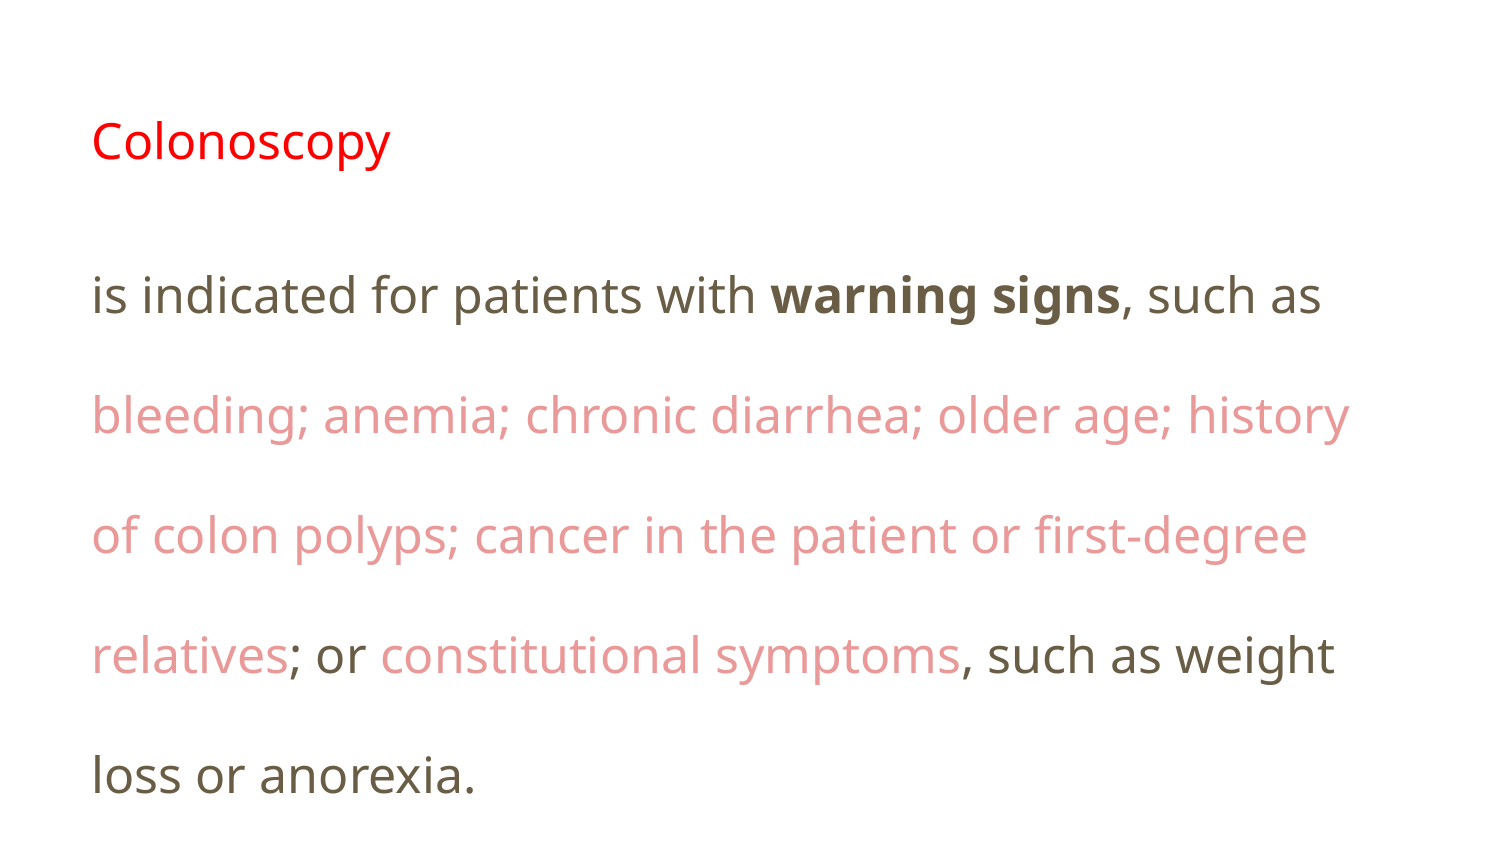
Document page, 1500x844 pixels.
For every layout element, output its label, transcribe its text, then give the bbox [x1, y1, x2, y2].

list Colonoscopy is indicated for patients with warning signs, such as bleeding; anemia; chronic diarrhea; older age; history of colon polyps; cancer in the patient or first-degree relatives; or constitutional symptoms, such as weight loss or anorexia. [76, 34, 1424, 809]
